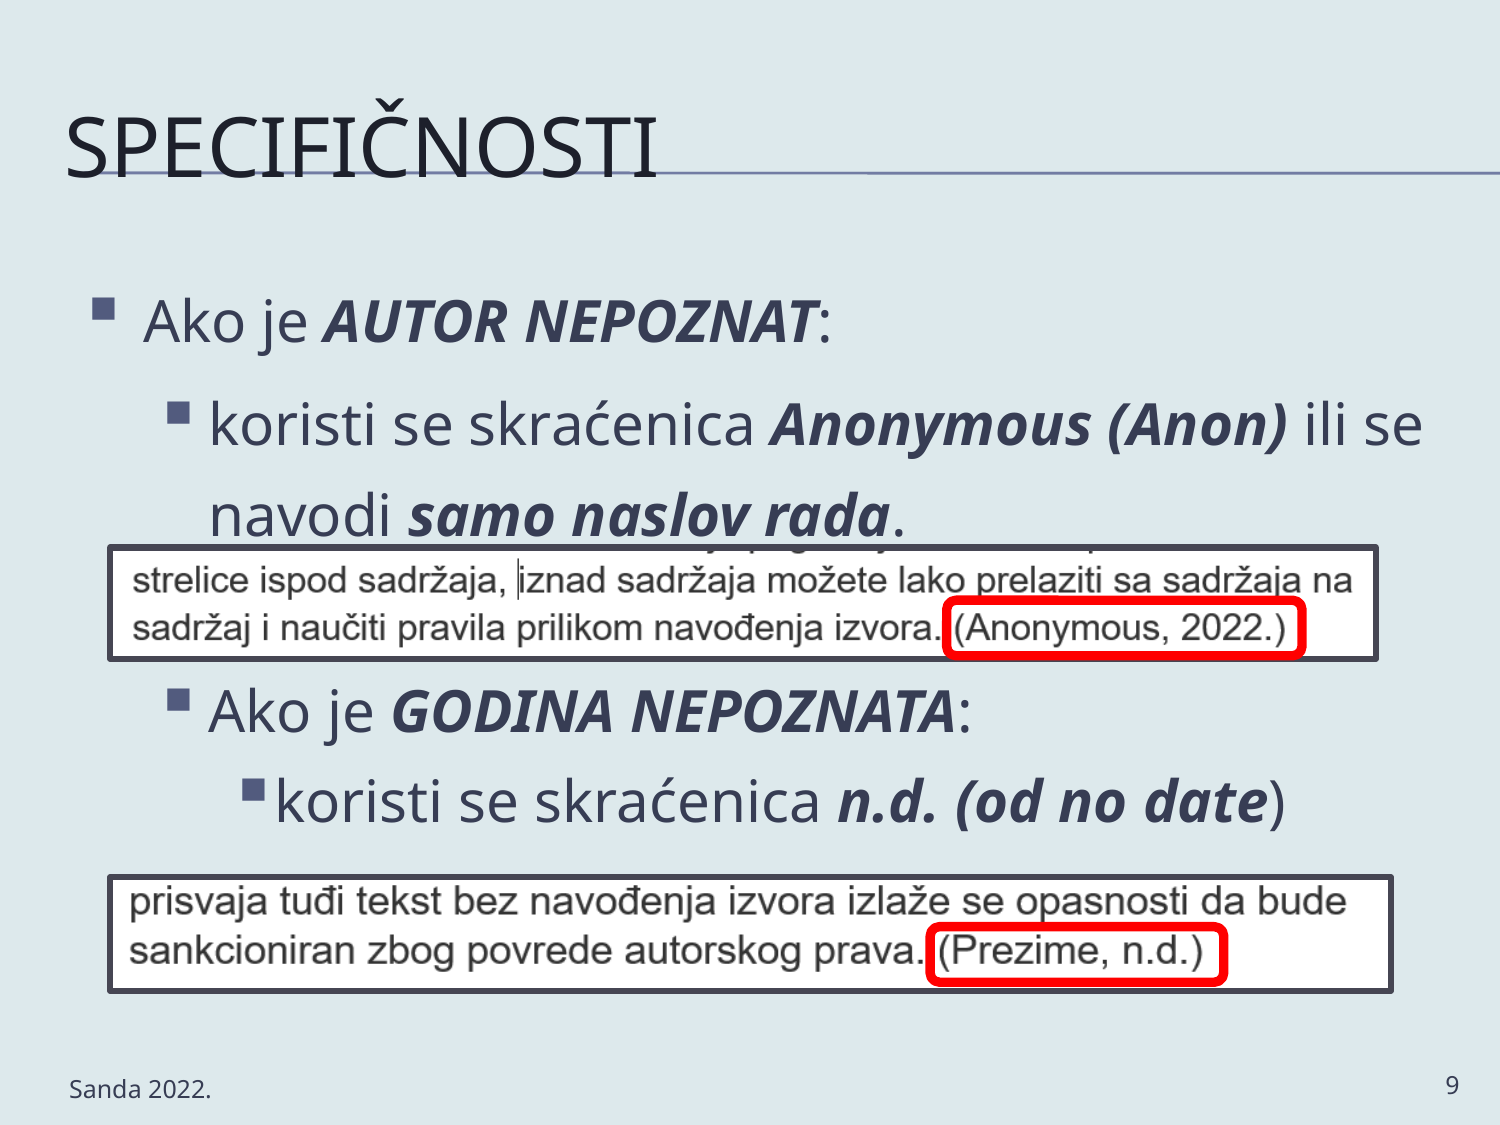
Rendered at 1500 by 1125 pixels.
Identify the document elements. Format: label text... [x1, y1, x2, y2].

slide_number 9 [1350, 1061, 1475, 1103]
title Specifičnosti [50, 75, 1475, 213]
picture [113, 550, 1373, 657]
picture [113, 880, 1389, 988]
list Ako je AUTOR NEPOZNAT: koristi se skraćenica Anonymous (Anon) ili se navodi samo naslov rada. Ako je GODINA NEPOZNATA: koristi se skraćenica n.d. (od no date) [71, 255, 1497, 999]
footer Sanda 2022. [0, 1065, 227, 1125]
